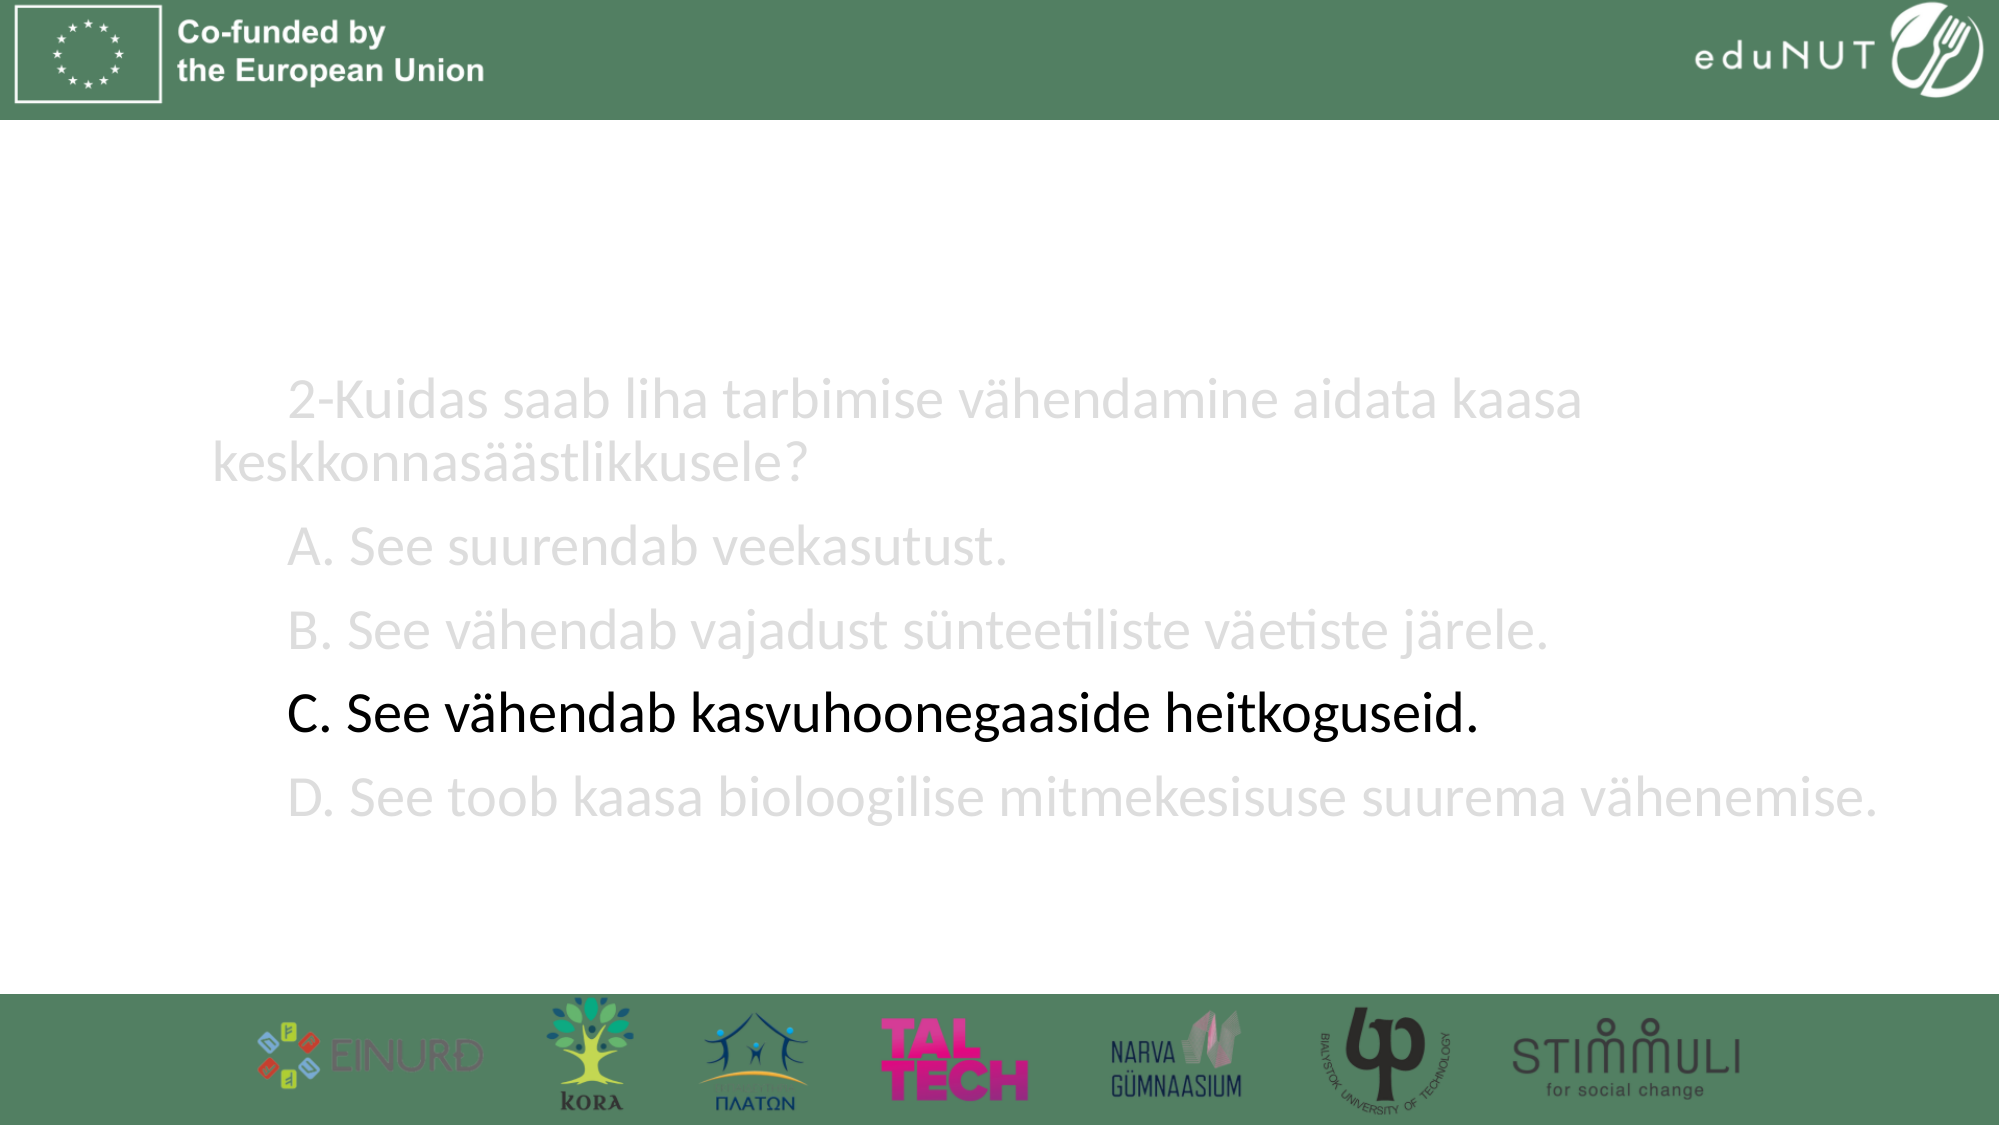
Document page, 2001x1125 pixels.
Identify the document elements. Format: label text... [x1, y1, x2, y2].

picture [0, 994, 1999, 1125]
picture [0, 0, 1999, 120]
list 2-Kuidas saab liha tarbimise vähendamine aidata kaasa keskkonnasäästlikkusele? A. See suurendab veekasutust. B. See vähendab vajadust sünteetiliste väetiste järele. C. See vähendab kasvuhoonegaaside heitkoguseid. D. See toob kaasa bioloogilise mitmekesisuse suurema vähenemise. [205, 361, 1954, 1089]
